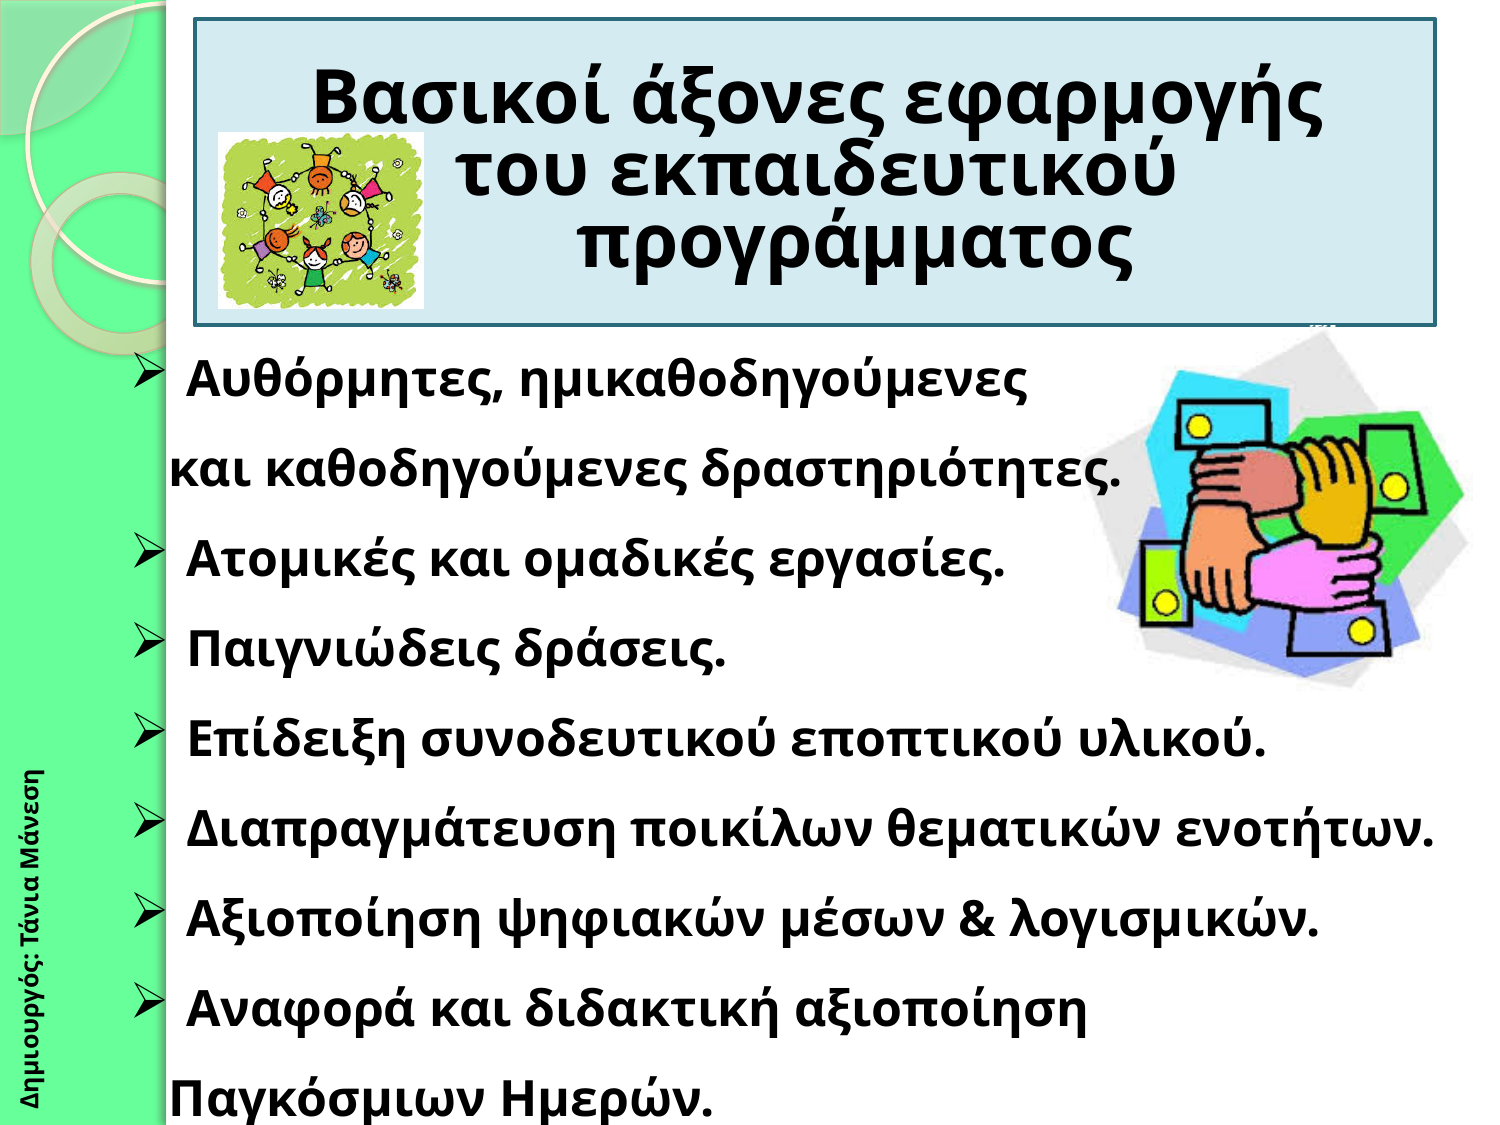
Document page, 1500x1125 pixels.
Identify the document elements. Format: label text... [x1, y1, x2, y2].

text_box Δημιουργός: Τάνια Μάνεση [5, 564, 51, 1125]
text_box Αυθόρμητες, ημικαθοδηγούμενες και καθοδηγούμενες δραστηριότητες. Ατομικές και ομαδικές εργασίες. Παιγνιώδεις δράσεις. Επίδειξη συνοδευτικού εποπτικού υλικού. Διαπραγμάτευση ποικίλων θεματικών ενοτήτων. Αξιοποίηση ψηφιακών μέσων & λογισμικών. Αναφορά και διδακτική αξιοποίηση Παγκόσμιων Ημερών. [115, 309, 1500, 1125]
text_box Βασικοί άξονες εφαρμογής του εκπαιδευτικού προγράμματος [196, 58, 1438, 290]
picture [218, 132, 425, 310]
text_box [193, 17, 1437, 309]
picture [1080, 325, 1474, 693]
